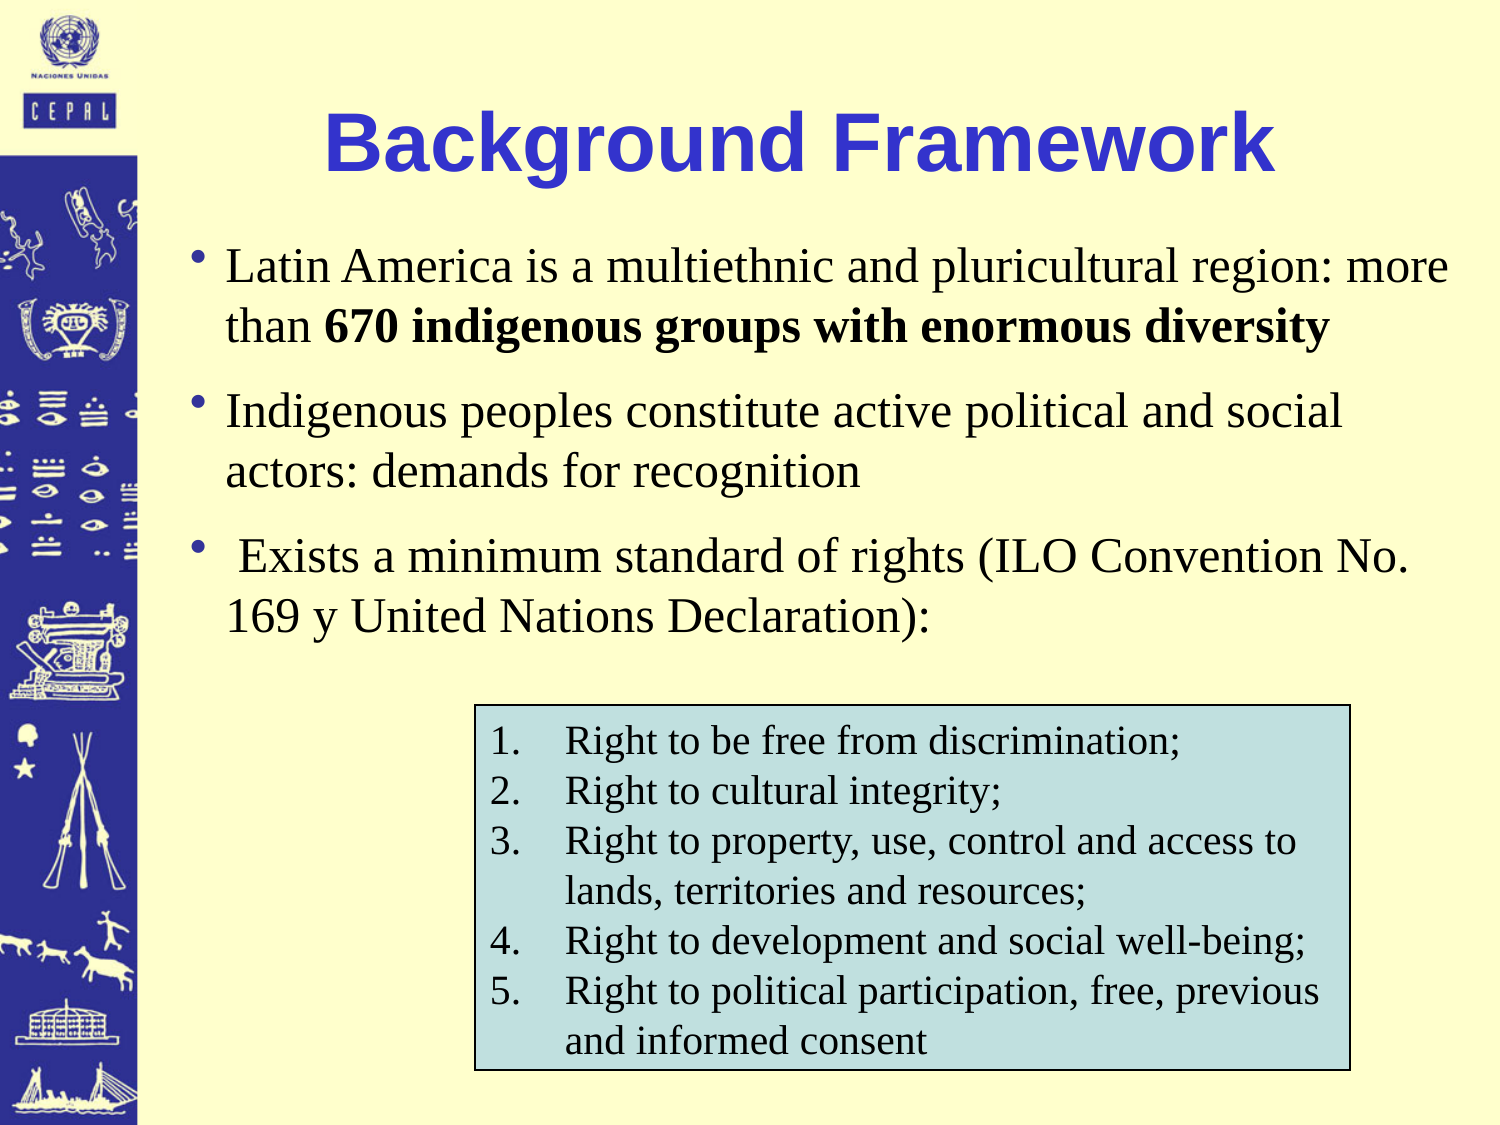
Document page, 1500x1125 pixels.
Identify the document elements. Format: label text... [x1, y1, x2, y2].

picture [0, 0, 138, 1125]
text_box Latin America is a multiethnic and pluricultural region: more than 670 indigenous groups with enormous diversity Indigenous peoples constitute active political and social actors: demands for recognition Exists a minimum standard of rights (ILO Convention No. 169 y United Nations Declaration): [174, 224, 1475, 650]
text_box Right to be free from discrimination; Right to cultural integrity; Right to property, use, control and access to lands, territories and resources; Right to development and social well-being; Right to political participation, free, previous and informed consent [474, 704, 1350, 1070]
title Background Framework [149, 24, 1451, 276]
